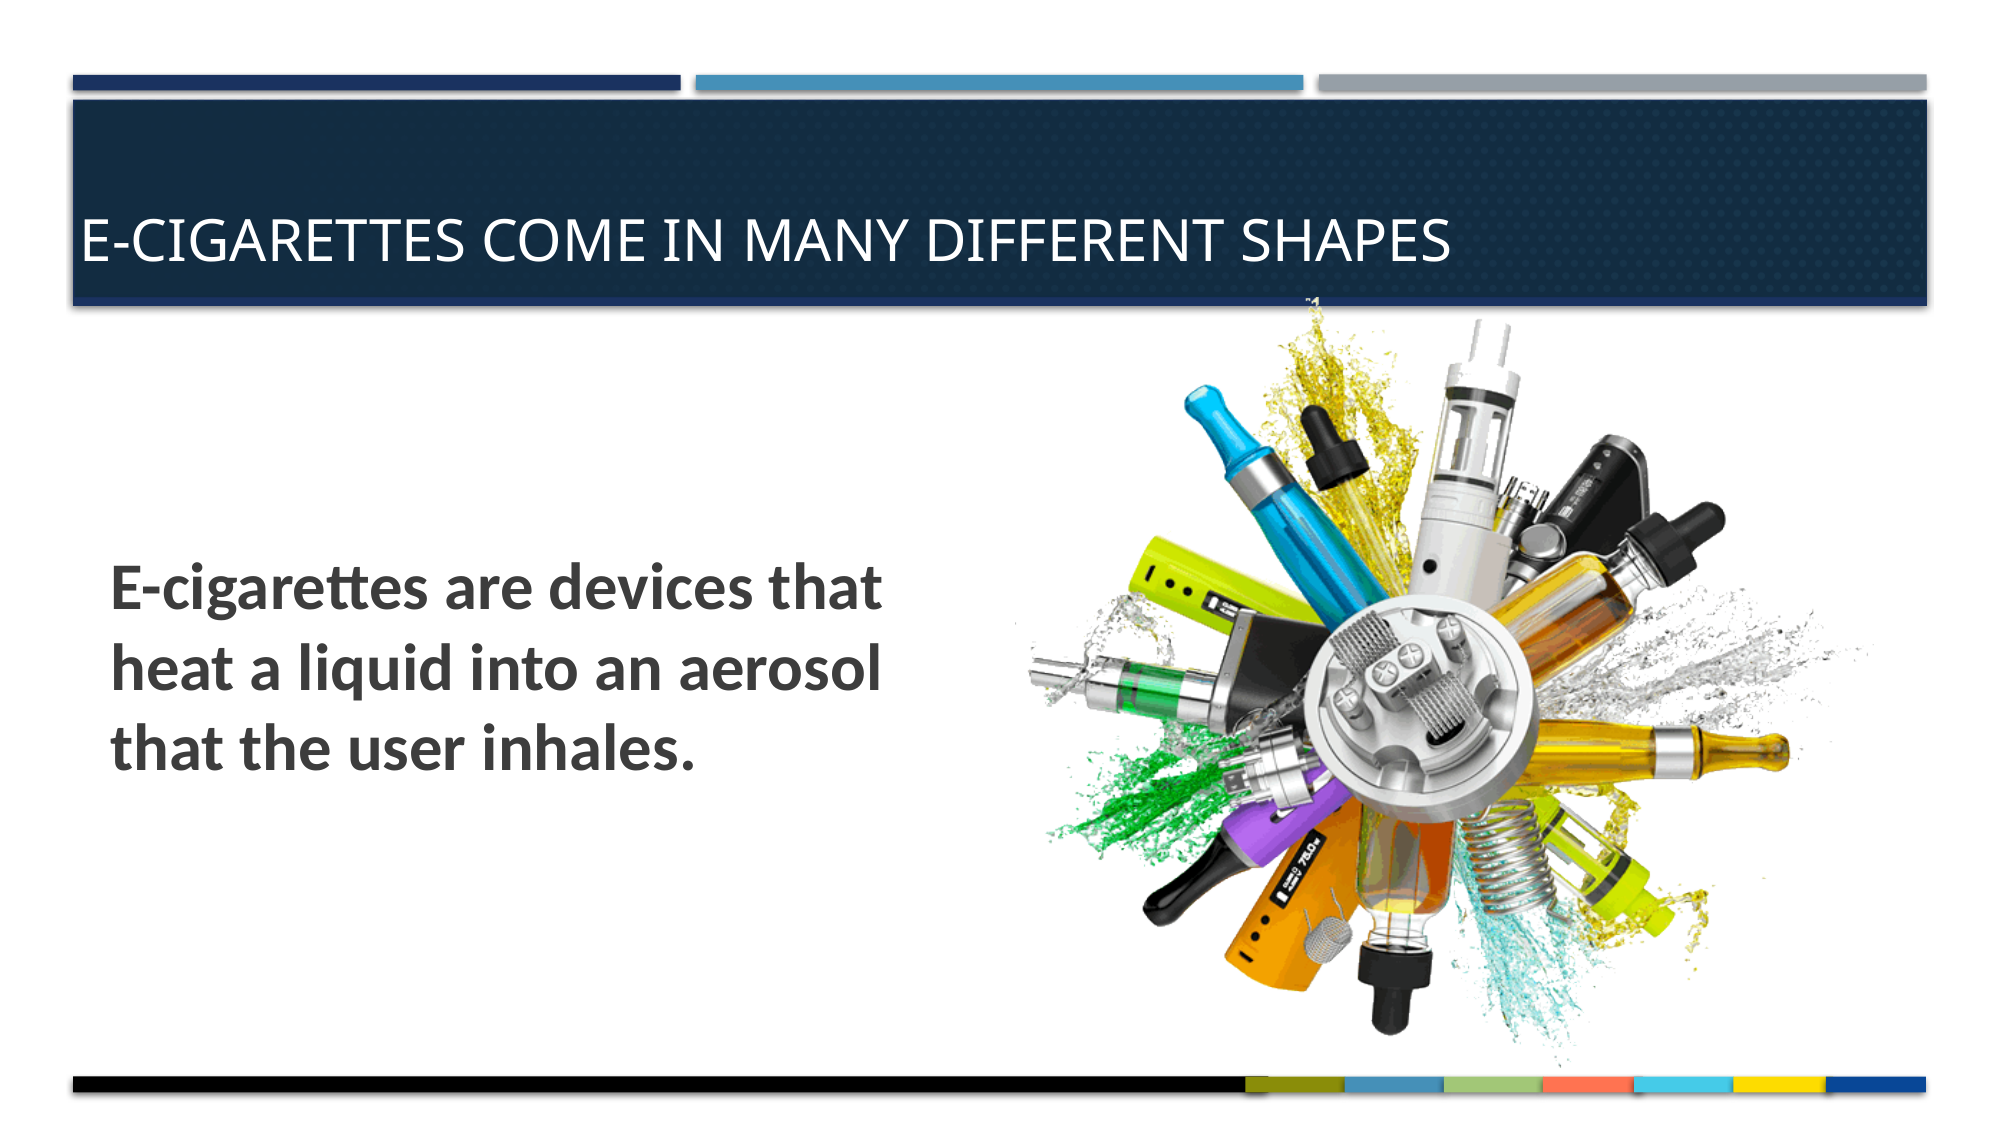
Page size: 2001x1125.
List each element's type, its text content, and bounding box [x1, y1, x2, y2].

picture [56, 81, 1942, 1068]
list E-cigarettes are devices that heat a liquid into an aerosol that the user inhales. [95, 365, 985, 962]
title E-CIGARETTES COME IN MANY DIFFERENT SHAPES [0, 127, 1533, 281]
